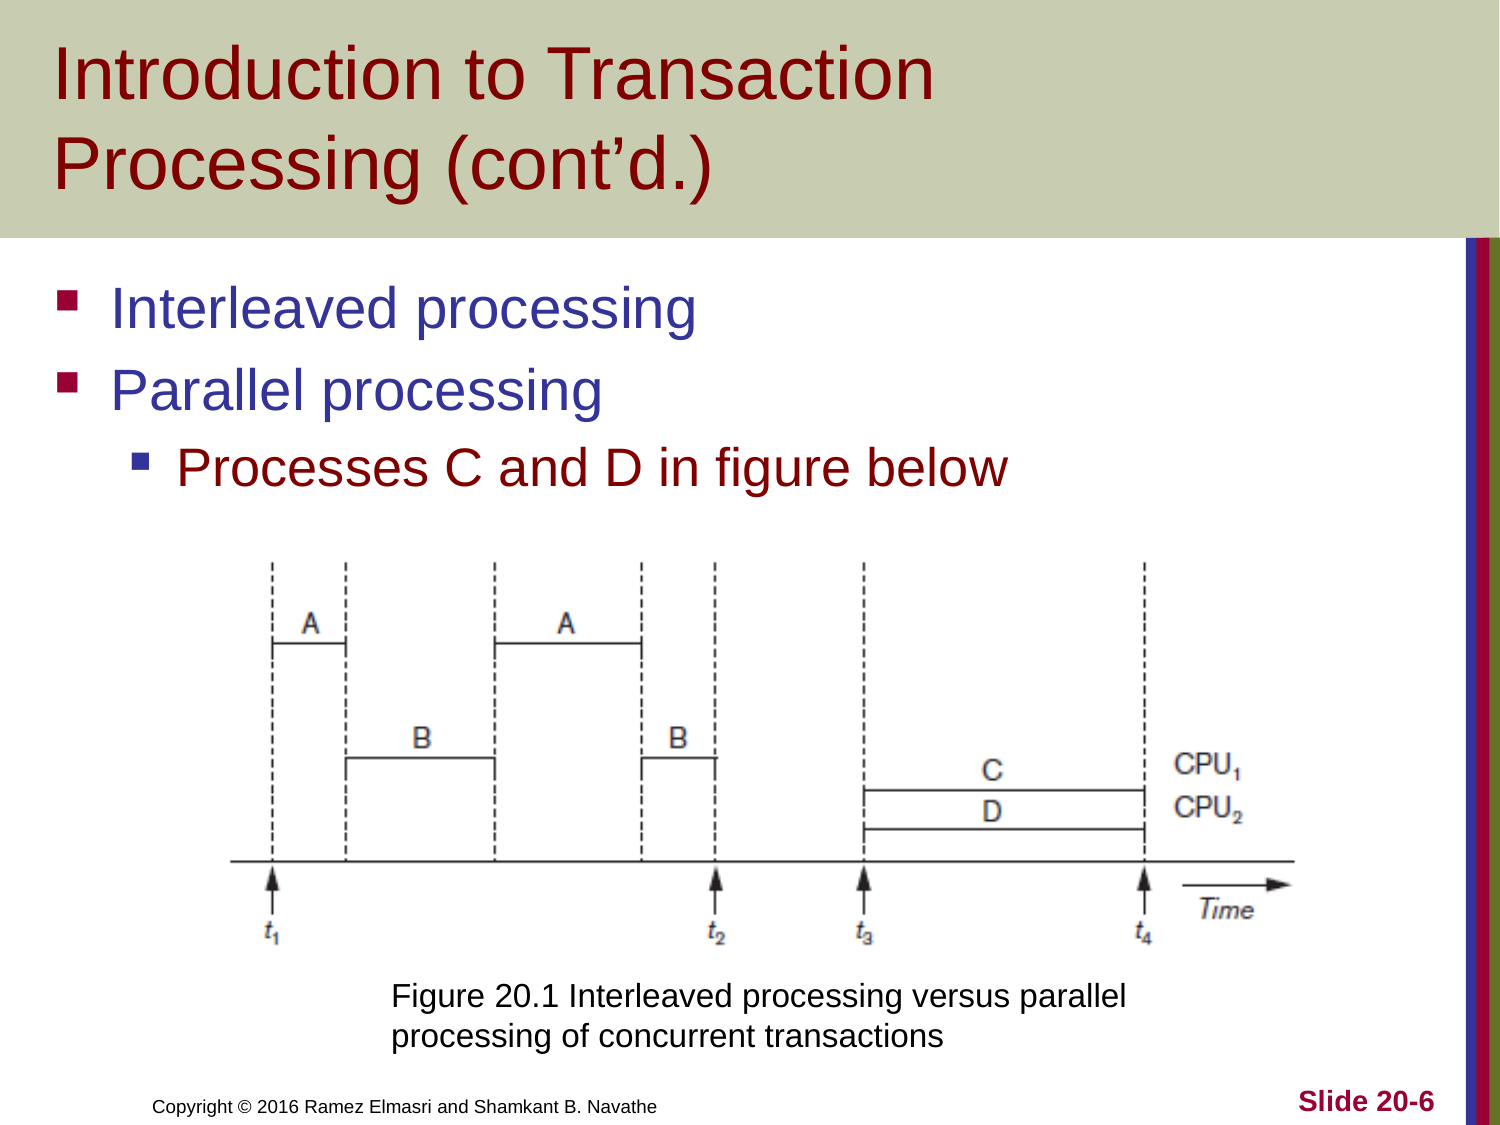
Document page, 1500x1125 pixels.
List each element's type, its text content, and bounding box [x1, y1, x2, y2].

picture [205, 537, 1306, 967]
slide_number Slide 20-6 [1137, 1049, 1451, 1125]
list Interleaved processing Parallel processing Processes C and D in figure below [39, 262, 1400, 1013]
title Introduction to Transaction Processing (cont’d.) [37, 49, 1317, 213]
text_box Figure 20.1 Interleaved processing versus parallel processing of concurrent transactions [376, 975, 1246, 1062]
